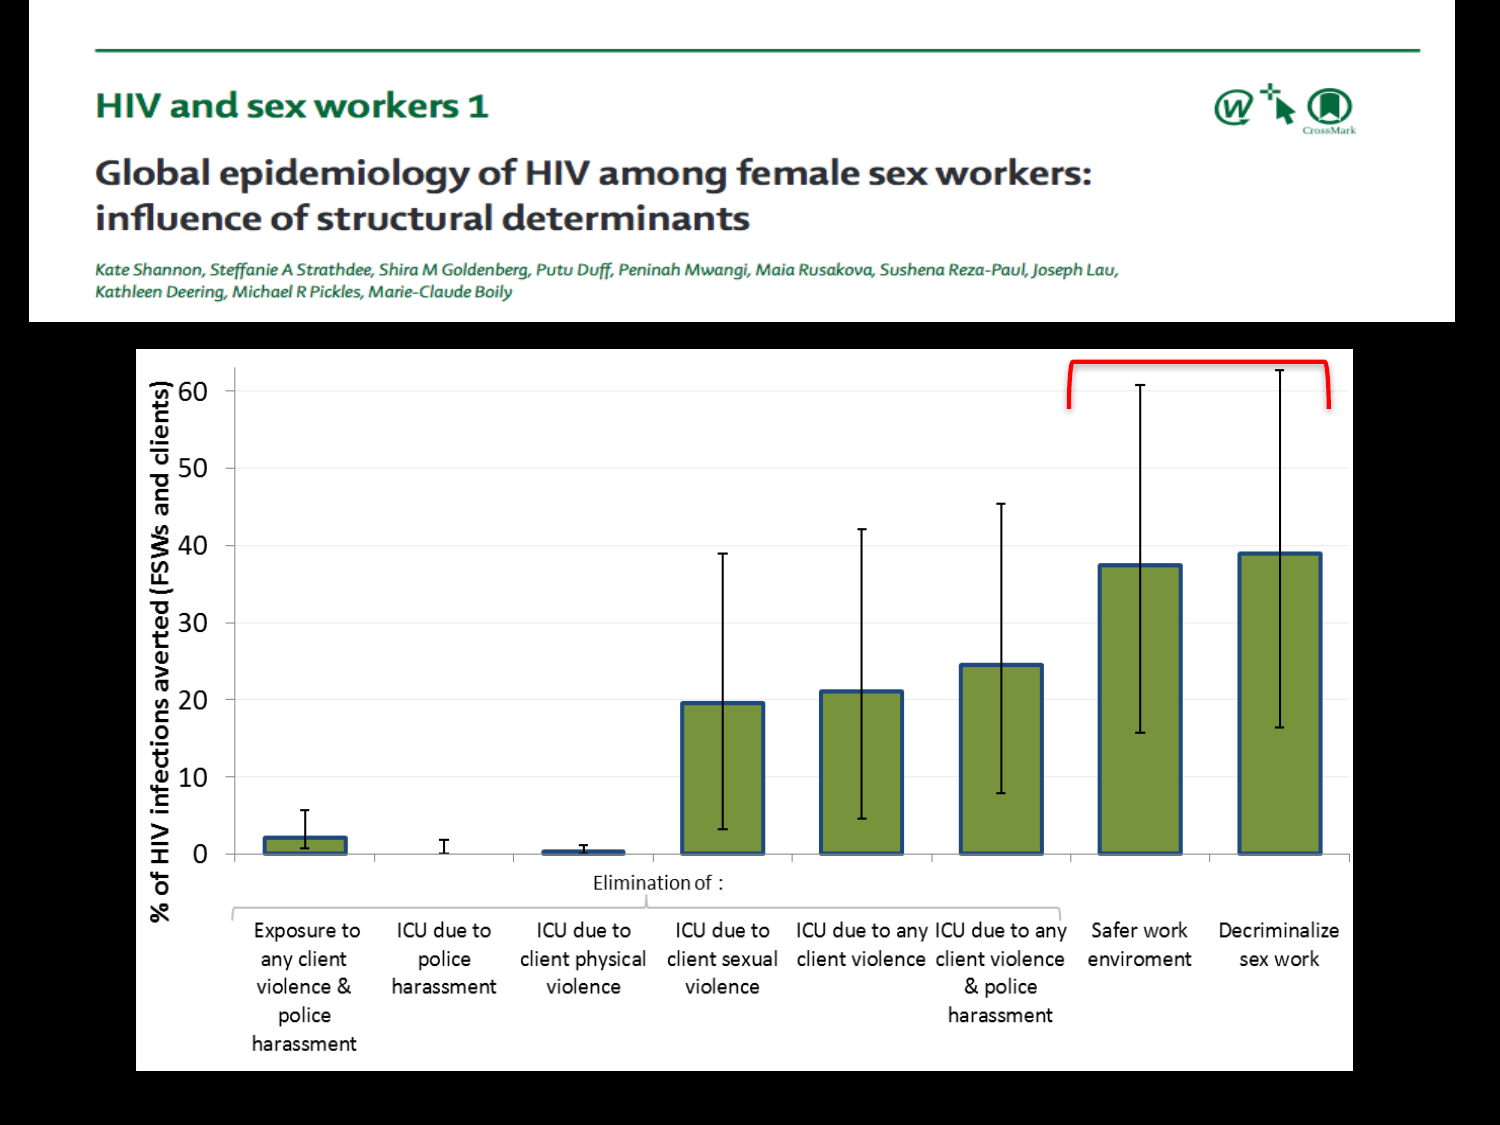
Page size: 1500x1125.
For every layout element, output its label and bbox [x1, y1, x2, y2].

picture [29, 0, 1455, 322]
picture [135, 349, 1353, 1071]
